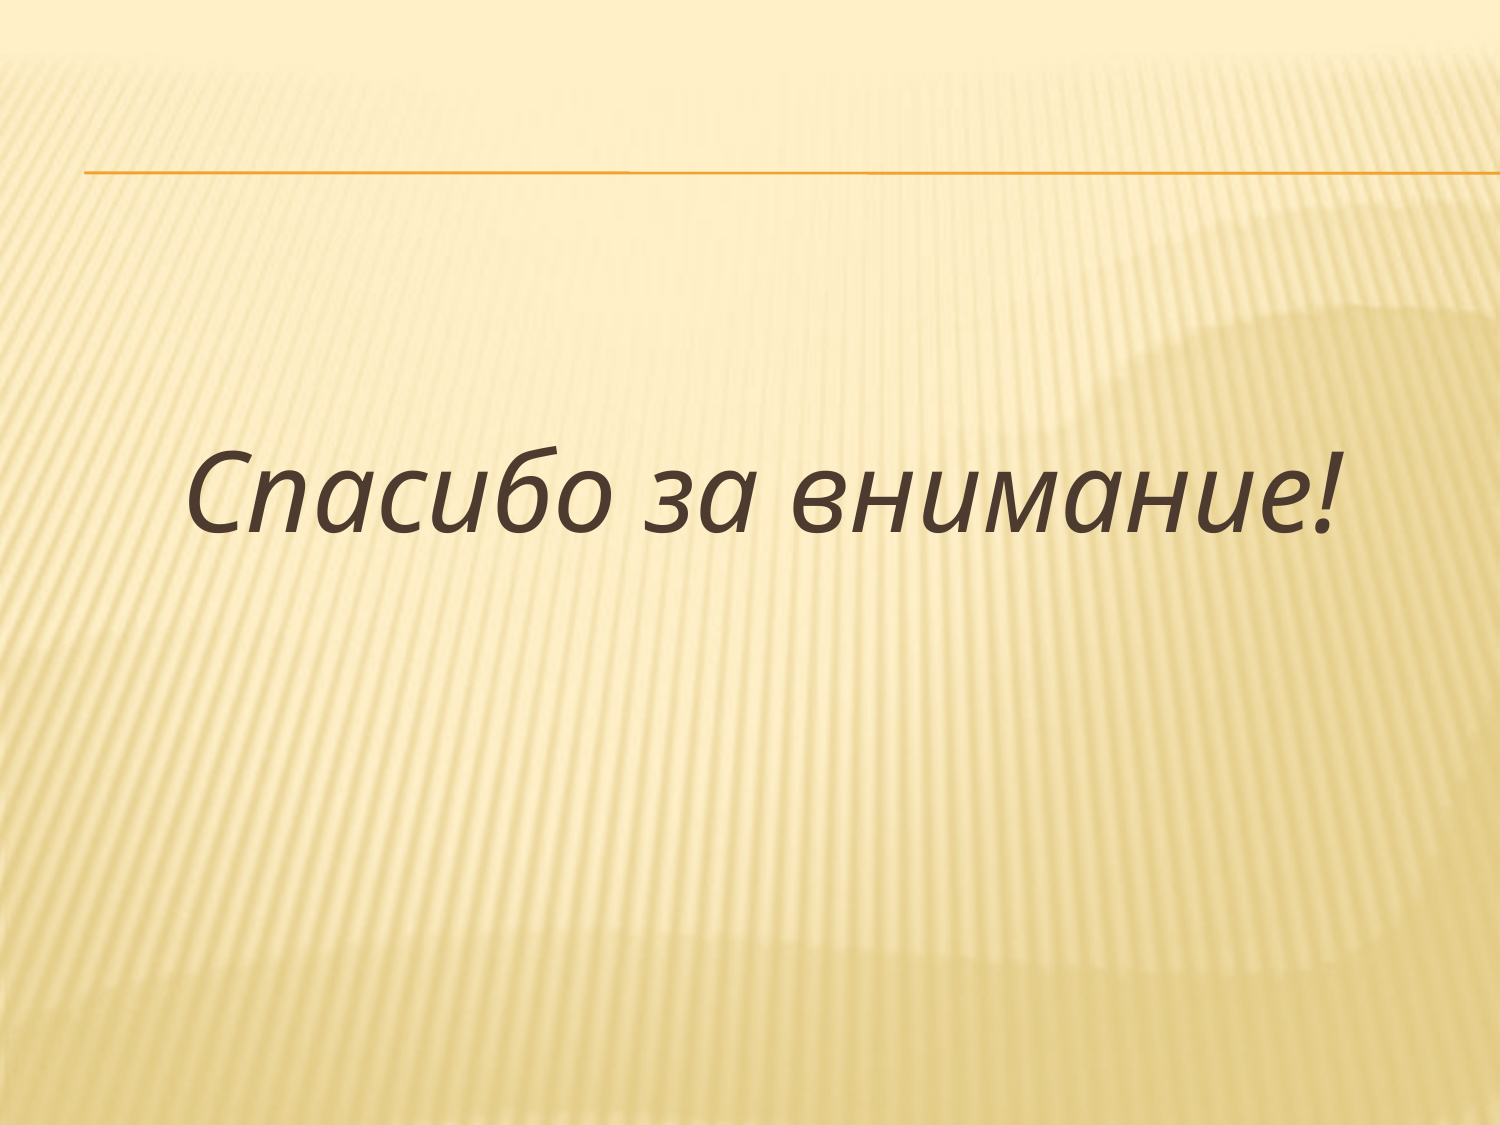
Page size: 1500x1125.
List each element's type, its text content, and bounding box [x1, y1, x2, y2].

list Спасибо за внимание! [50, 254, 1475, 998]
